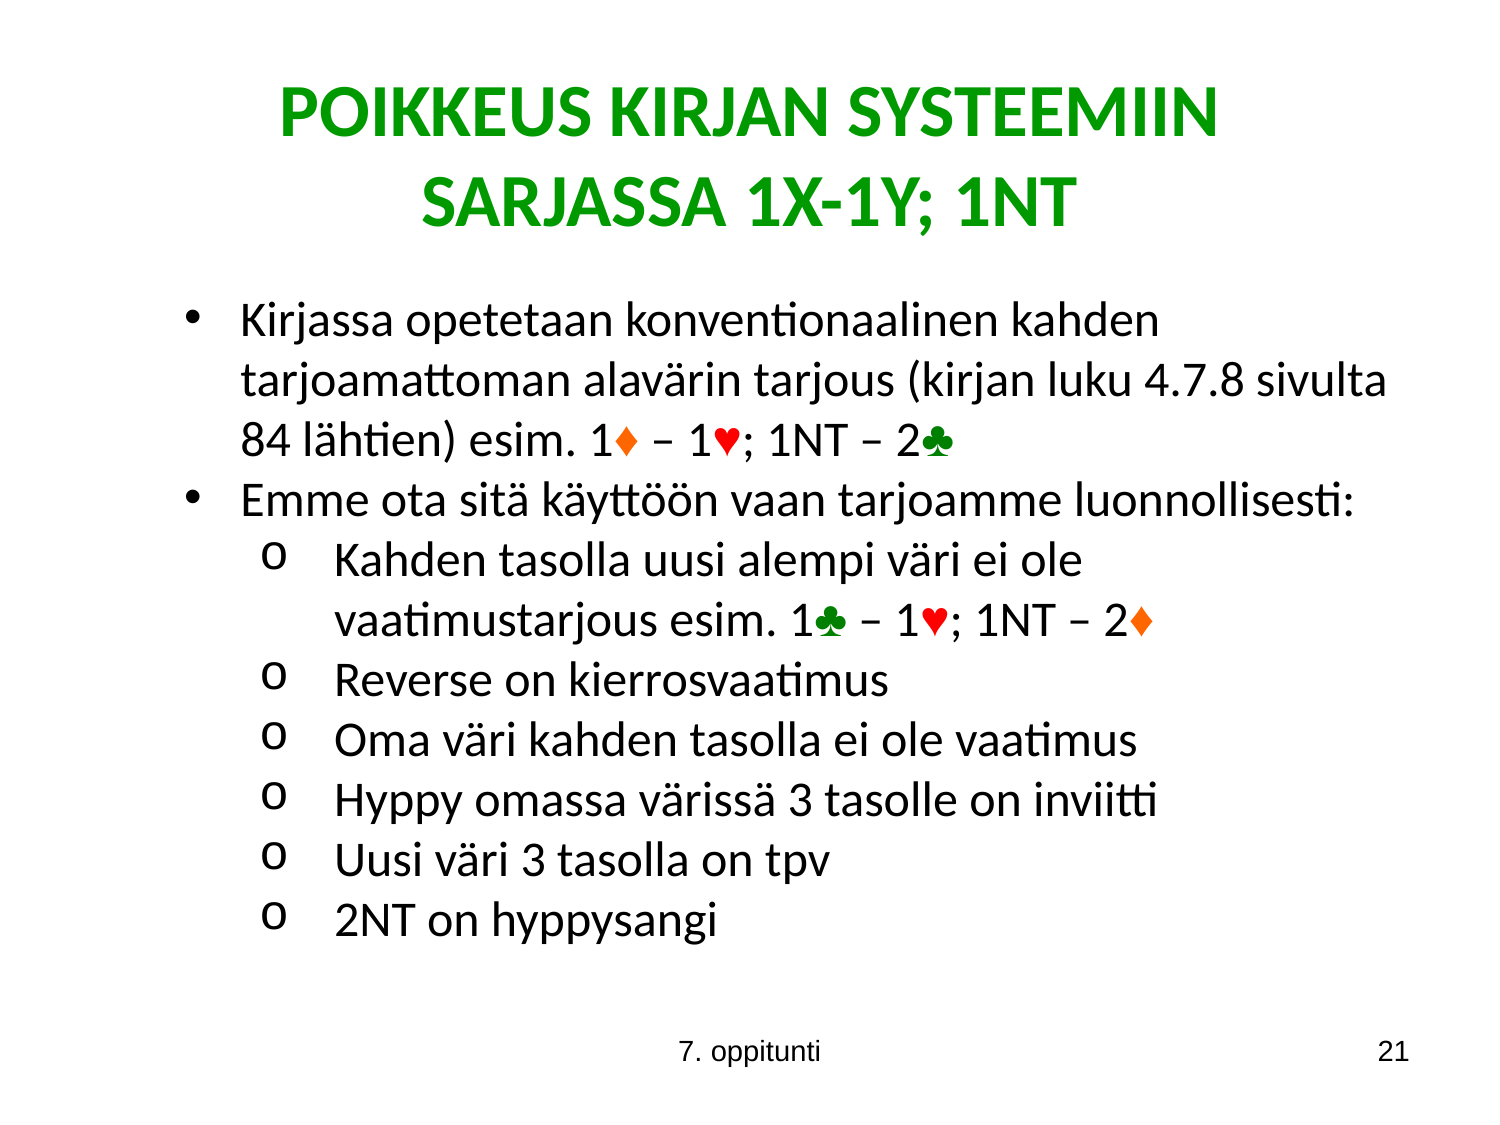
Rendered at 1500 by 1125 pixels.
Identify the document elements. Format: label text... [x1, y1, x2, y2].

footer 7. oppitunti [512, 1024, 988, 1103]
text_box Kirjassa opetetaan konventionaalinen kahden tarjoamattoman alavärin tarjous (kirjan luku 4.7.8 sivulta 84 lähtien) esim. 1♦ – 1♥; 1NT – 2♣ Emme ota sitä käyttöön vaan tarjoamme luonnollisesti: Kahden tasolla uusi alempi väri ei ole vaatimustarjous esim. 1♣ – 1♥; 1NT – 2♦ Reverse on kierrosvaatimus Oma väri kahden tasolla ei ole vaatimus Hyppy omassa värissä 3 tasolle on inviitti Uusi väri 3 tasolla on tpv 2NT on hyppysangi [94, 278, 1412, 954]
slide_number 21 [1074, 1024, 1425, 1103]
text_box POIKKEUS KIRJAN SYSTEEMIIN SARJASSA 1X-1Y; 1NT [88, 54, 1412, 250]
